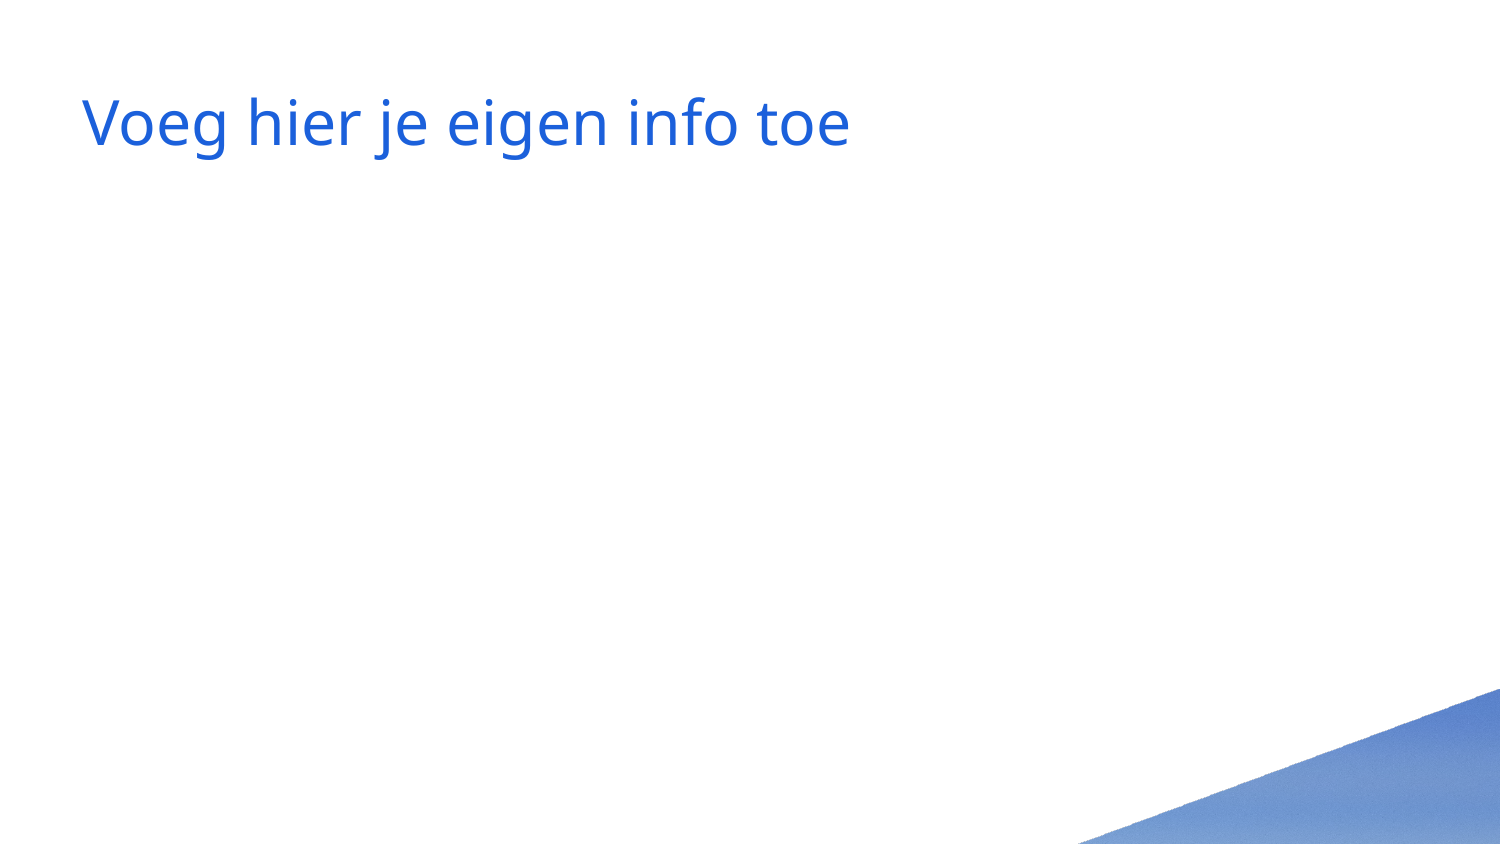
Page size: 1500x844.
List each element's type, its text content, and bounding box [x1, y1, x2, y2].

picture [1074, 688, 1500, 844]
title Voeg hier je eigen info toe [82, 82, 1319, 271]
